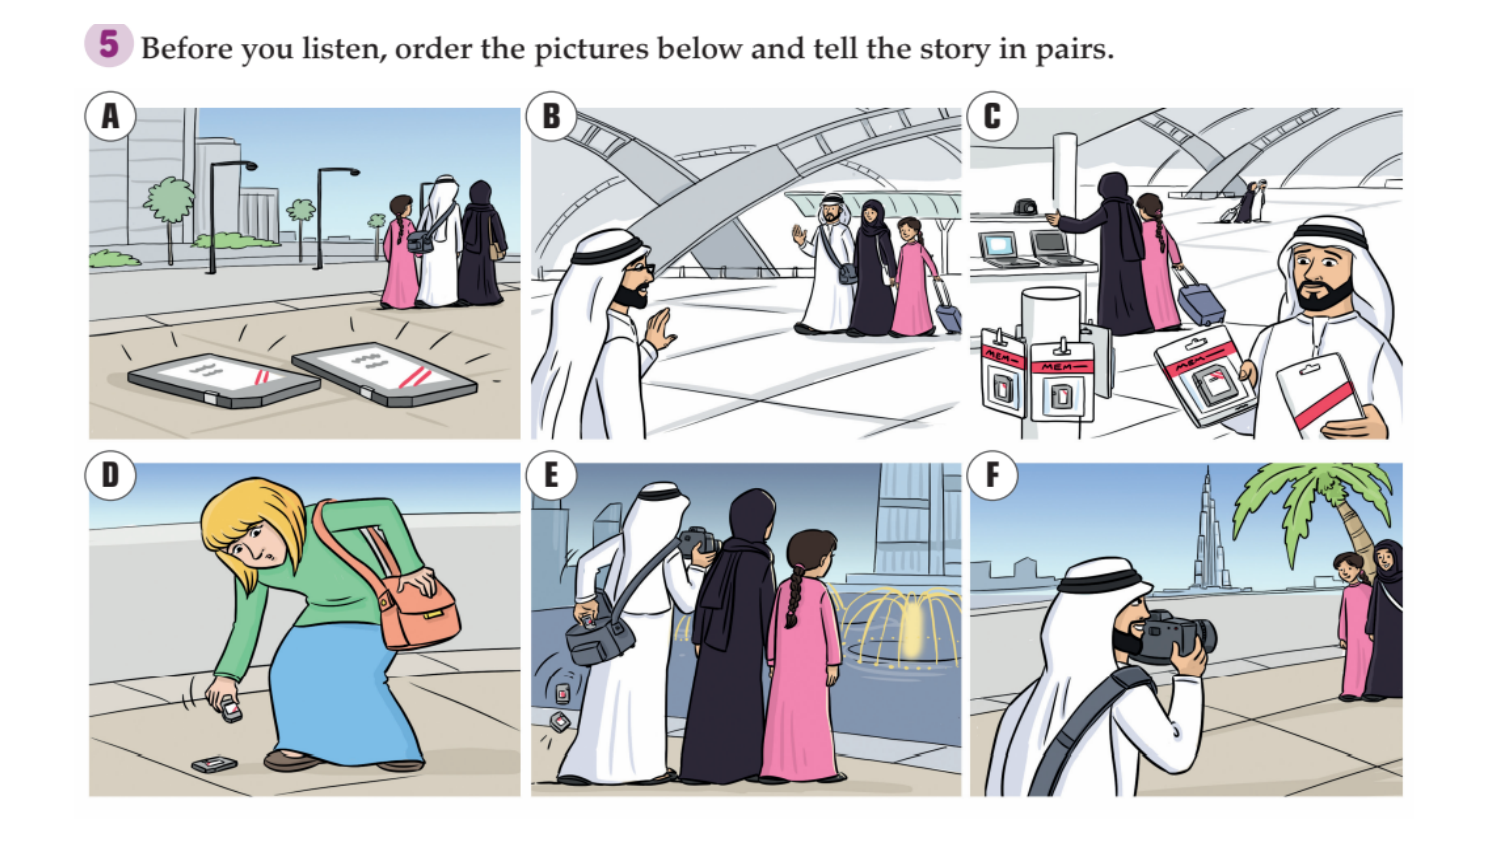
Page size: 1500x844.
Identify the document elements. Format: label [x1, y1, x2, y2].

picture [57, 24, 1455, 819]
